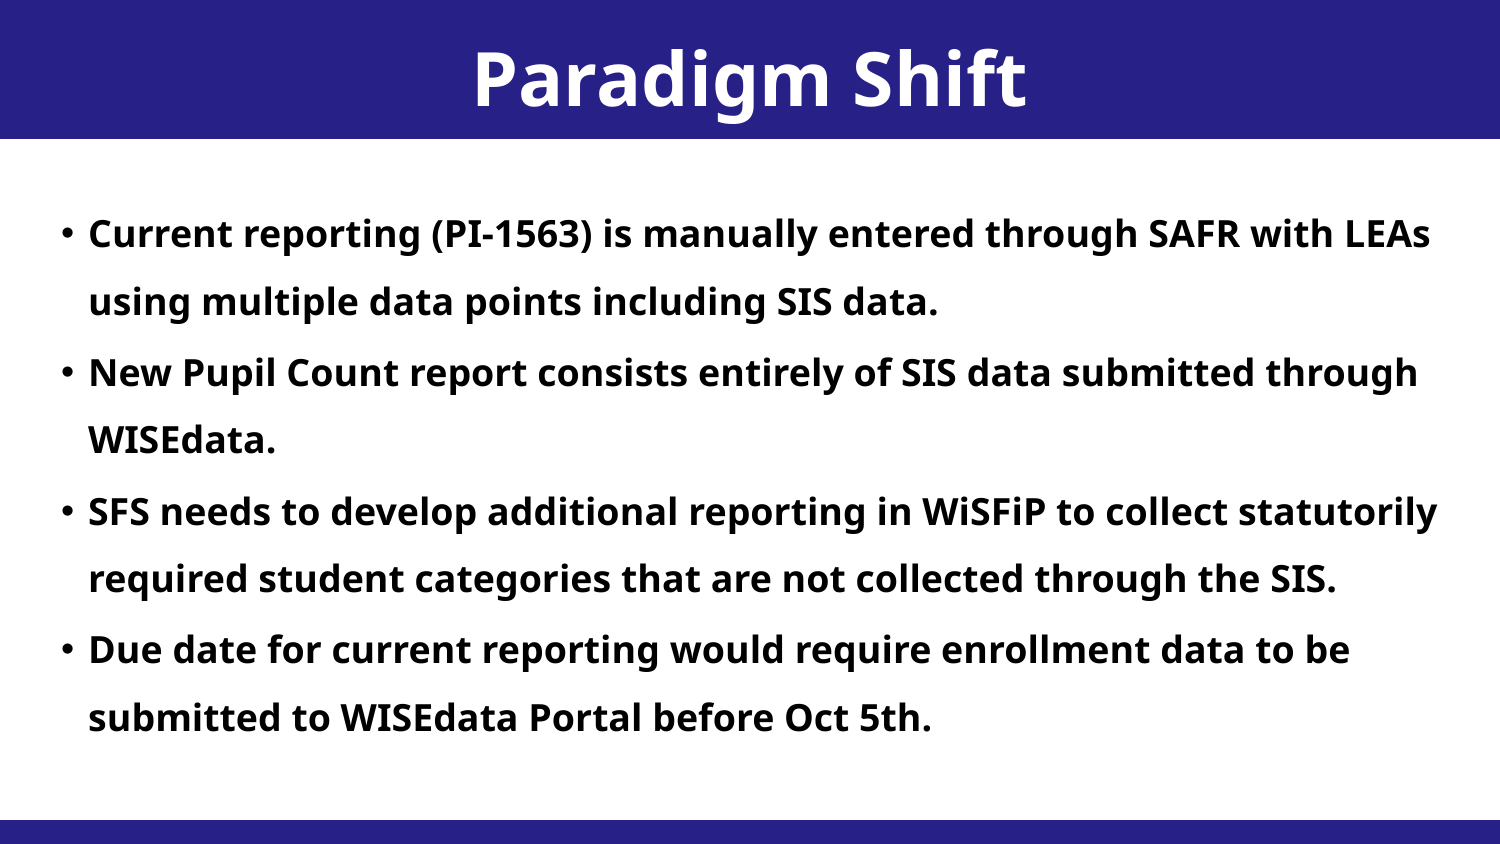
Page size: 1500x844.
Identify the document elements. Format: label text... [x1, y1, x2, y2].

title Paradigm Shift [0, 0, 1500, 140]
text_box Current reporting (PI-1563) is manually entered through SAFR with LEAs using multiple data points including SIS data. New Pupil Count report consists entirely of SIS data submitted through WISEdata. SFS needs to develop additional reporting in WiSFiP to collect statutorily required student categories that are not collected through the SIS. Due date for current reporting would require enrollment data to be submitted to WISEdata Portal before Oct 5th. [46, 180, 1461, 844]
